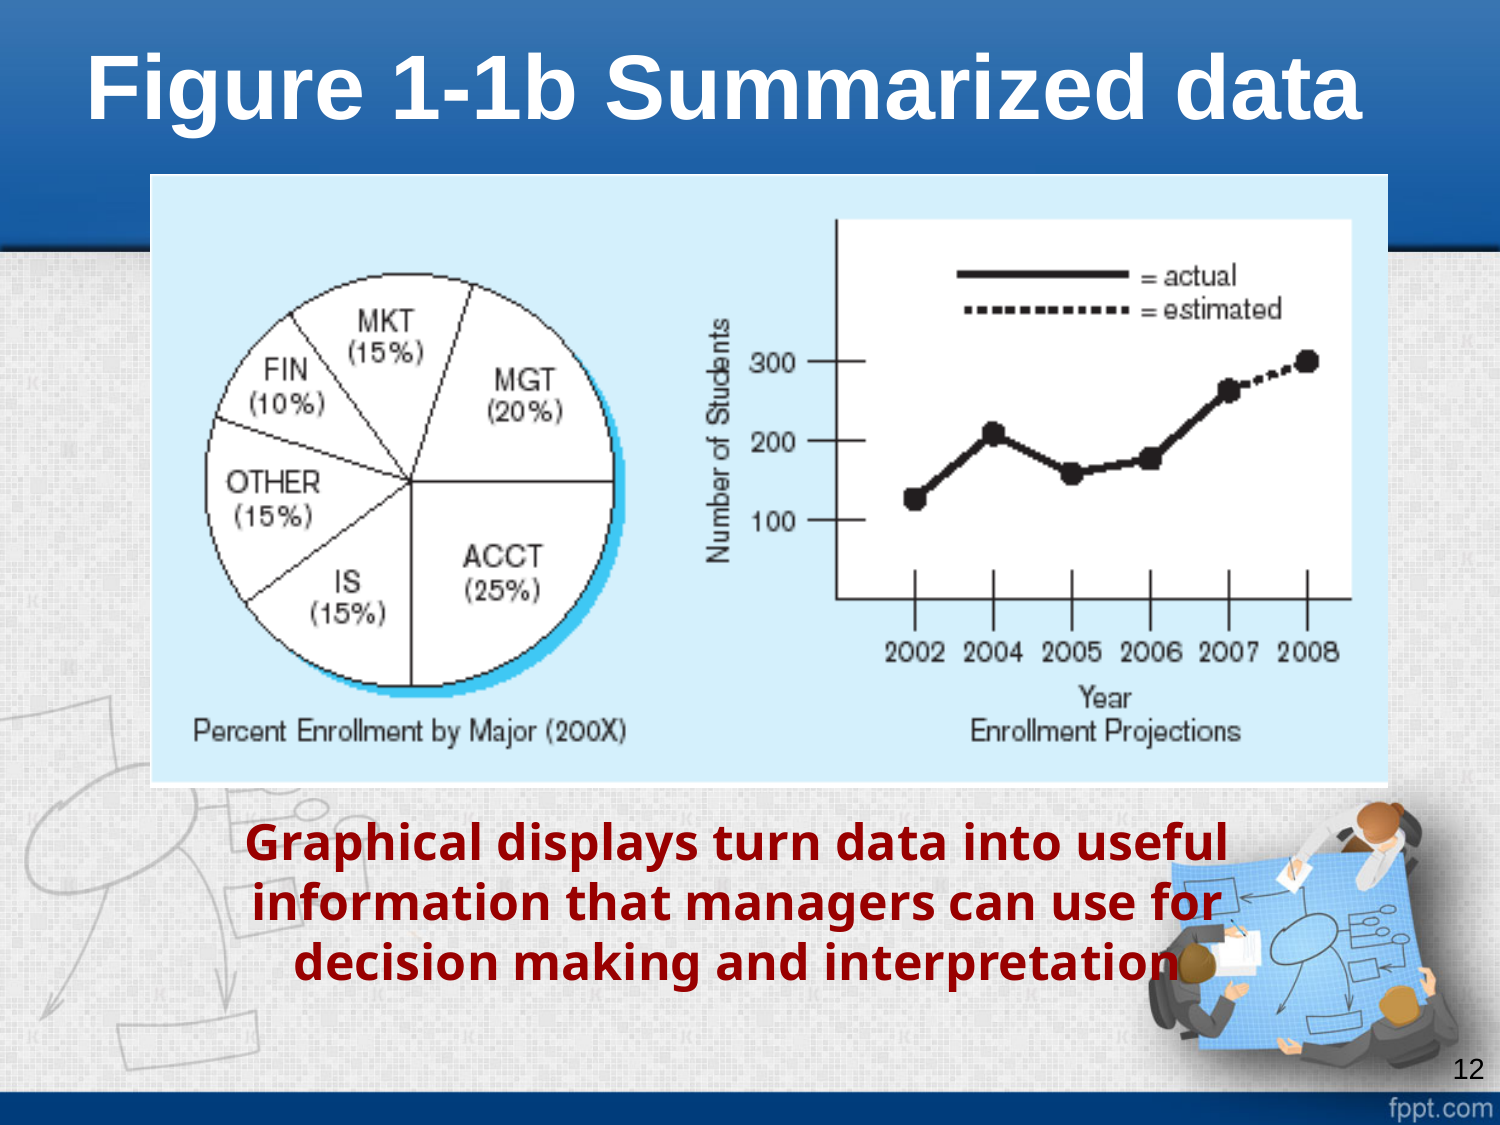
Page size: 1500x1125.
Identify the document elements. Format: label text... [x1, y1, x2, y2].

text_box Graphical displays turn data into useful information that managers can use for decision making and interpretation [200, 802, 1275, 998]
text_box Figure 1-1b Summarized data [63, 19, 1386, 146]
slide_number 12 [1149, 1042, 1500, 1103]
picture [0, 0, 1500, 1125]
